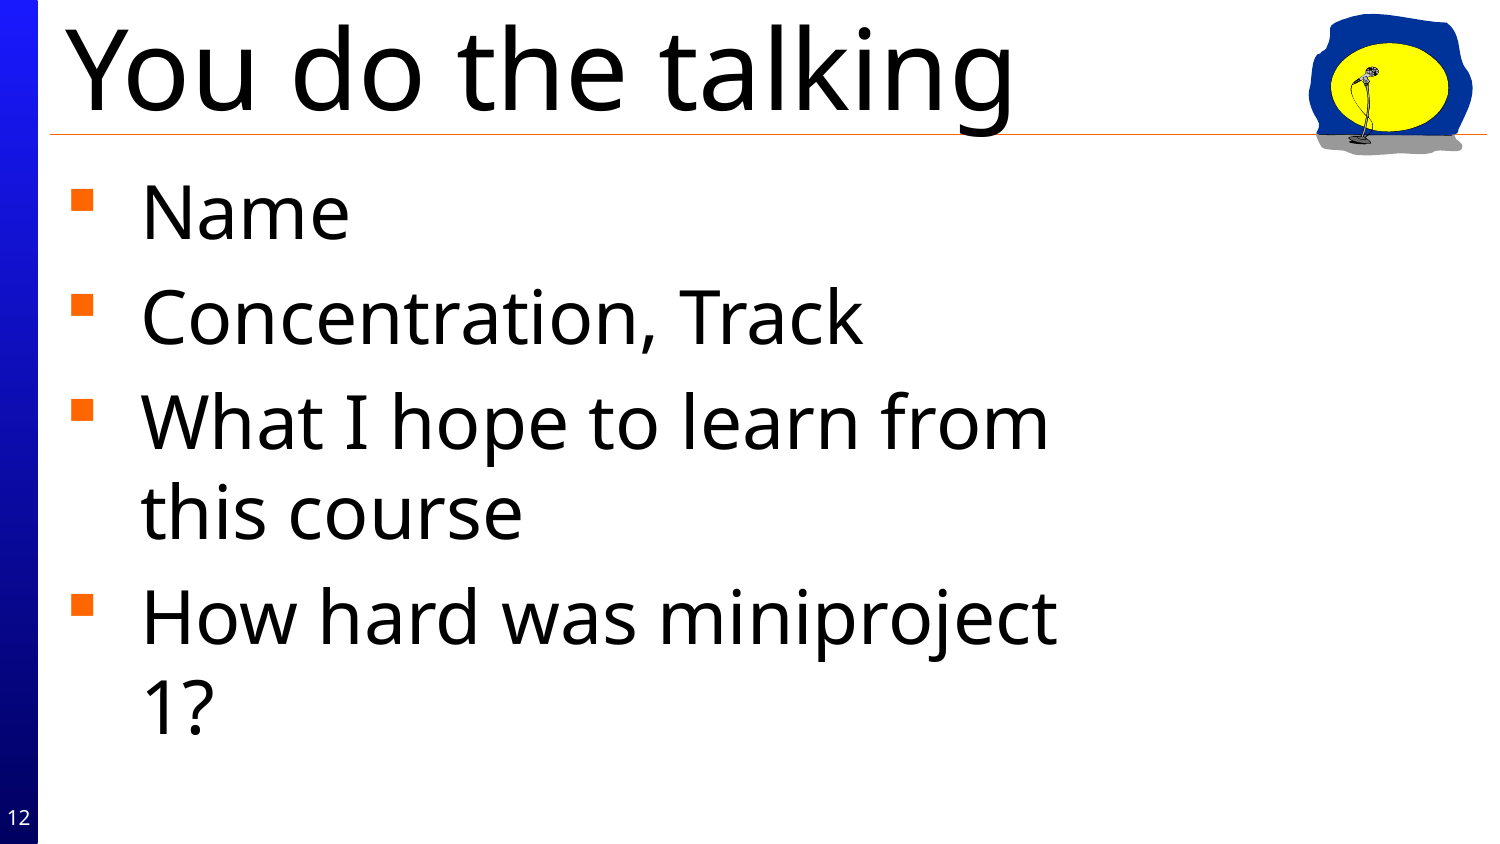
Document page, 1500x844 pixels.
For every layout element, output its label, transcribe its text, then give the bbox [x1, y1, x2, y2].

slide_number 12 [0, 796, 38, 842]
list Name Concentration, Track What I hope to learn from this course How hard was miniproject 1? [50, 157, 1163, 810]
title You do the talking [50, 9, 1488, 122]
